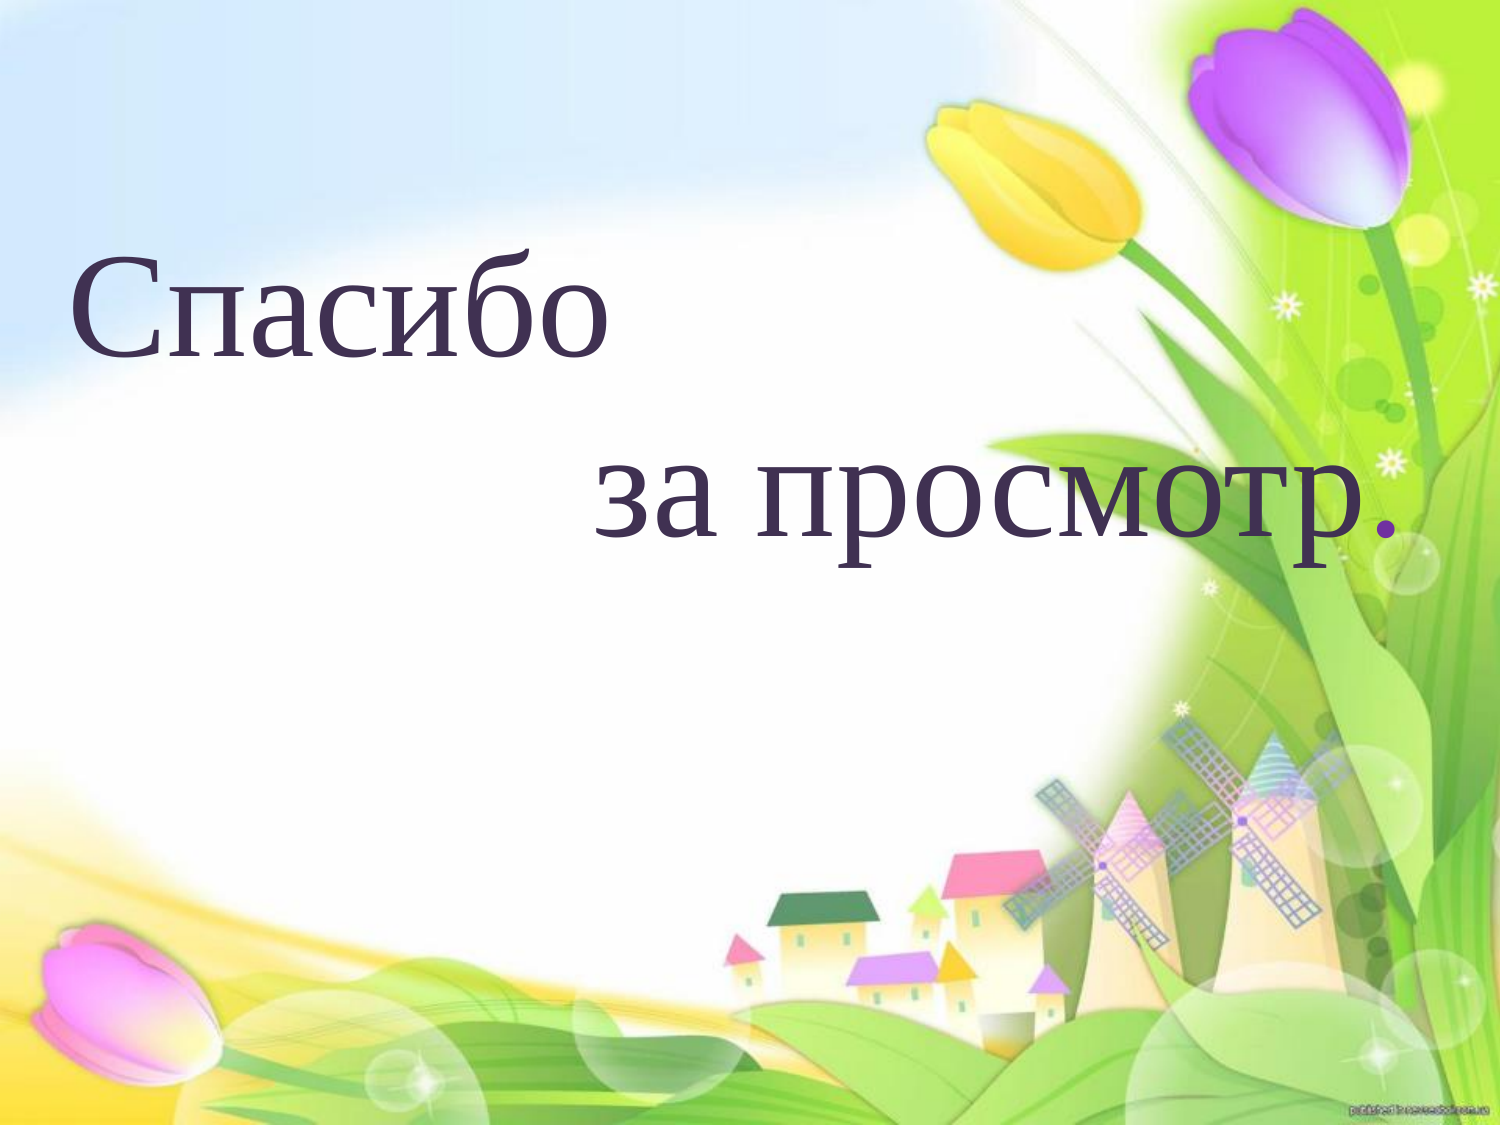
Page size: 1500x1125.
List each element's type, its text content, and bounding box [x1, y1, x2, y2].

picture [0, 0, 1500, 1125]
text_box Спасибо за просмотр. [53, 199, 1500, 574]
